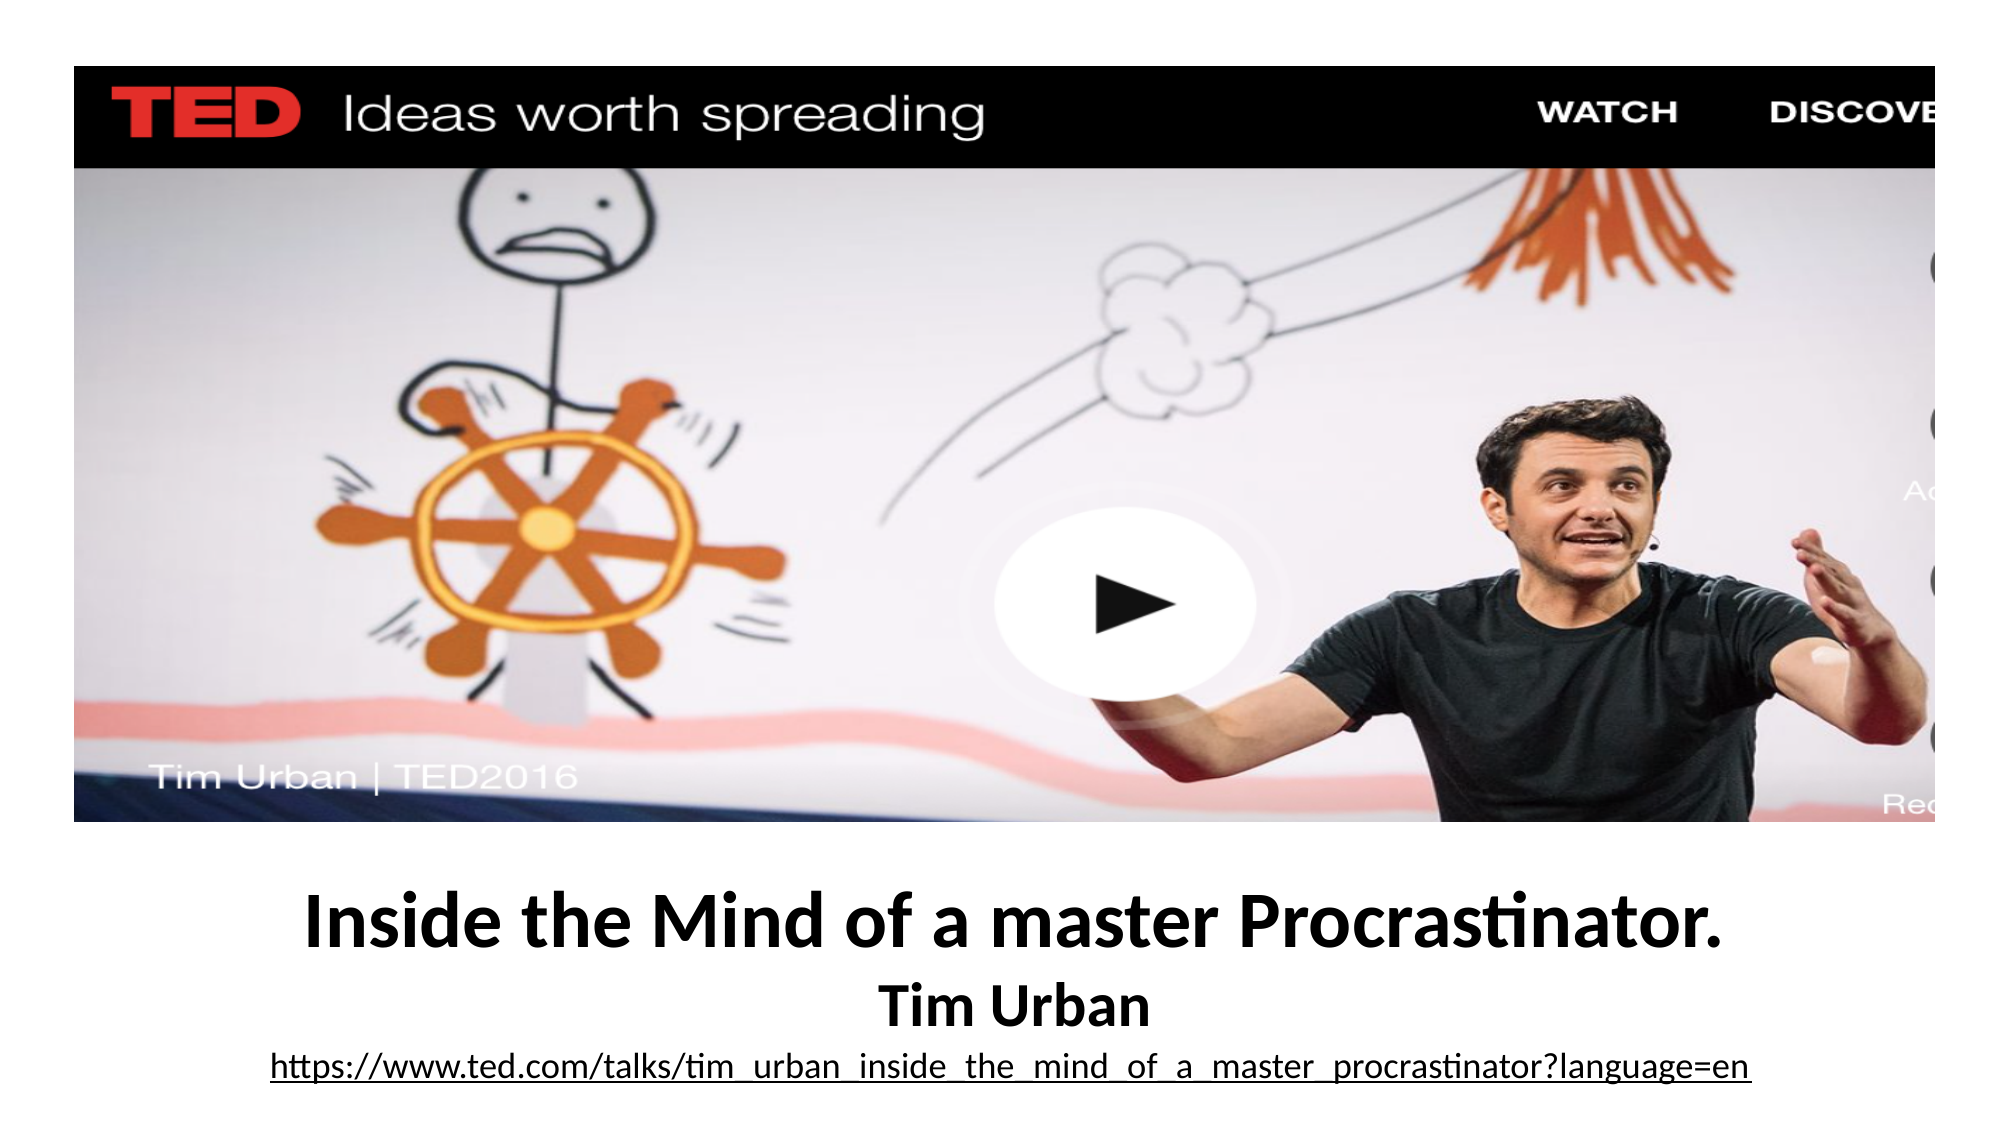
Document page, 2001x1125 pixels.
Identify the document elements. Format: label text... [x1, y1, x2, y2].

picture [74, 66, 1935, 822]
subtitle Inside the Mind of a master Procrastinator. Tim Urban https://www.ted.com/talks/tim_urban_inside_the_mind_of_a_master_procrastinator?language=en [95, 870, 1935, 1098]
